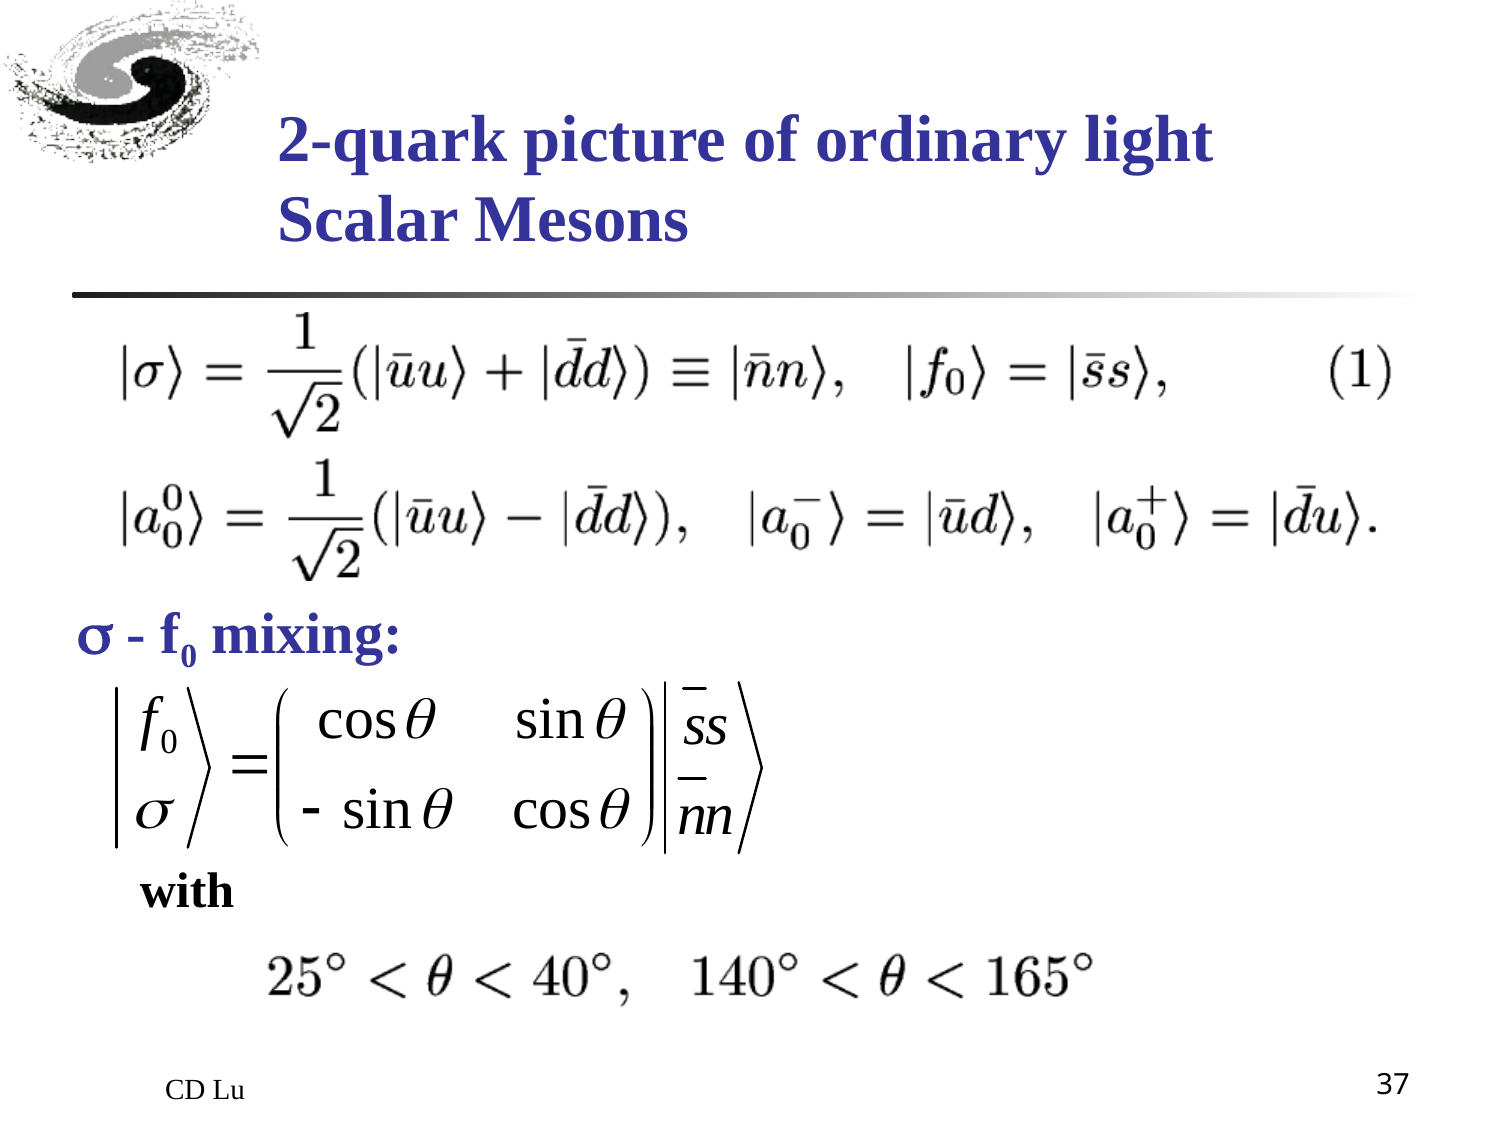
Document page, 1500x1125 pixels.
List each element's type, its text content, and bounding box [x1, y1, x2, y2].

text_box with [125, 876, 625, 925]
slide_number CD Lu [149, 1037, 463, 1113]
picture [0, 0, 259, 175]
text_box  - f0 mixing: [62, 587, 575, 682]
slide_number 37 [1112, 1037, 1426, 1113]
picture [112, 312, 1397, 581]
picture [249, 949, 1094, 1011]
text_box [105, 667, 775, 868]
text_box 2-quark picture of ordinary light Scalar Mesons [262, 112, 1325, 238]
